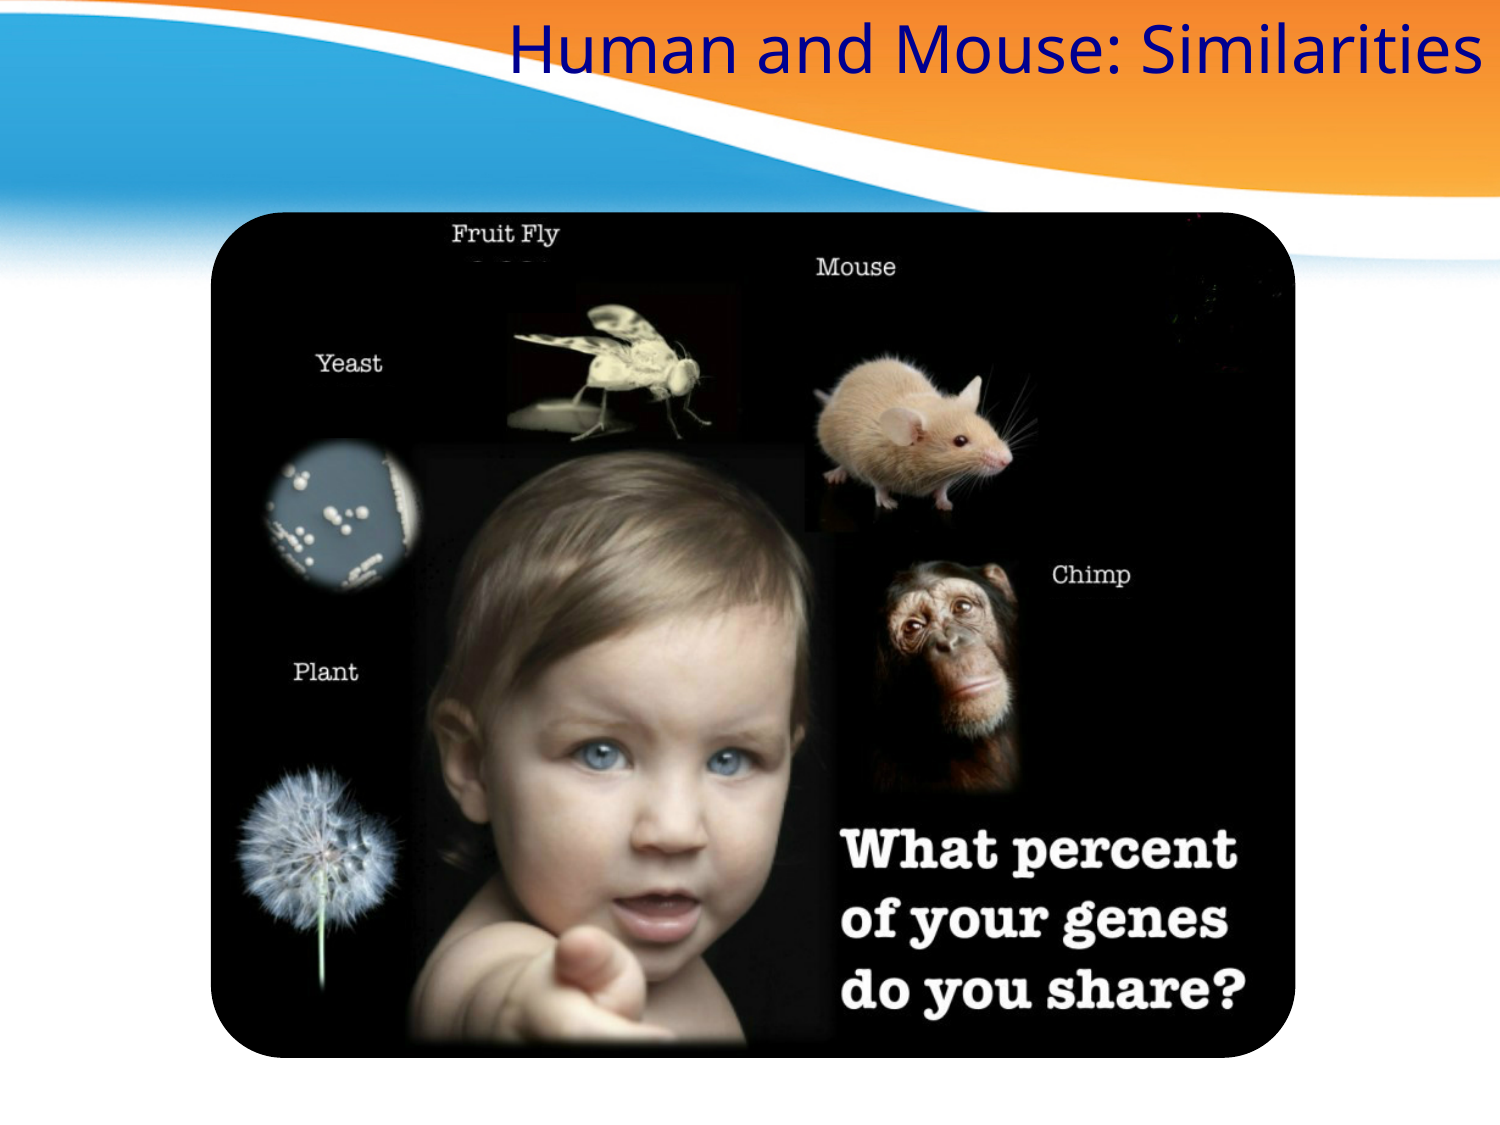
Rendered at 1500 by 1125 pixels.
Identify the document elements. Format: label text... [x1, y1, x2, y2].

text_box Human and Mouse: Similarities [4, 0, 1500, 95]
picture [0, 0, 1500, 1125]
